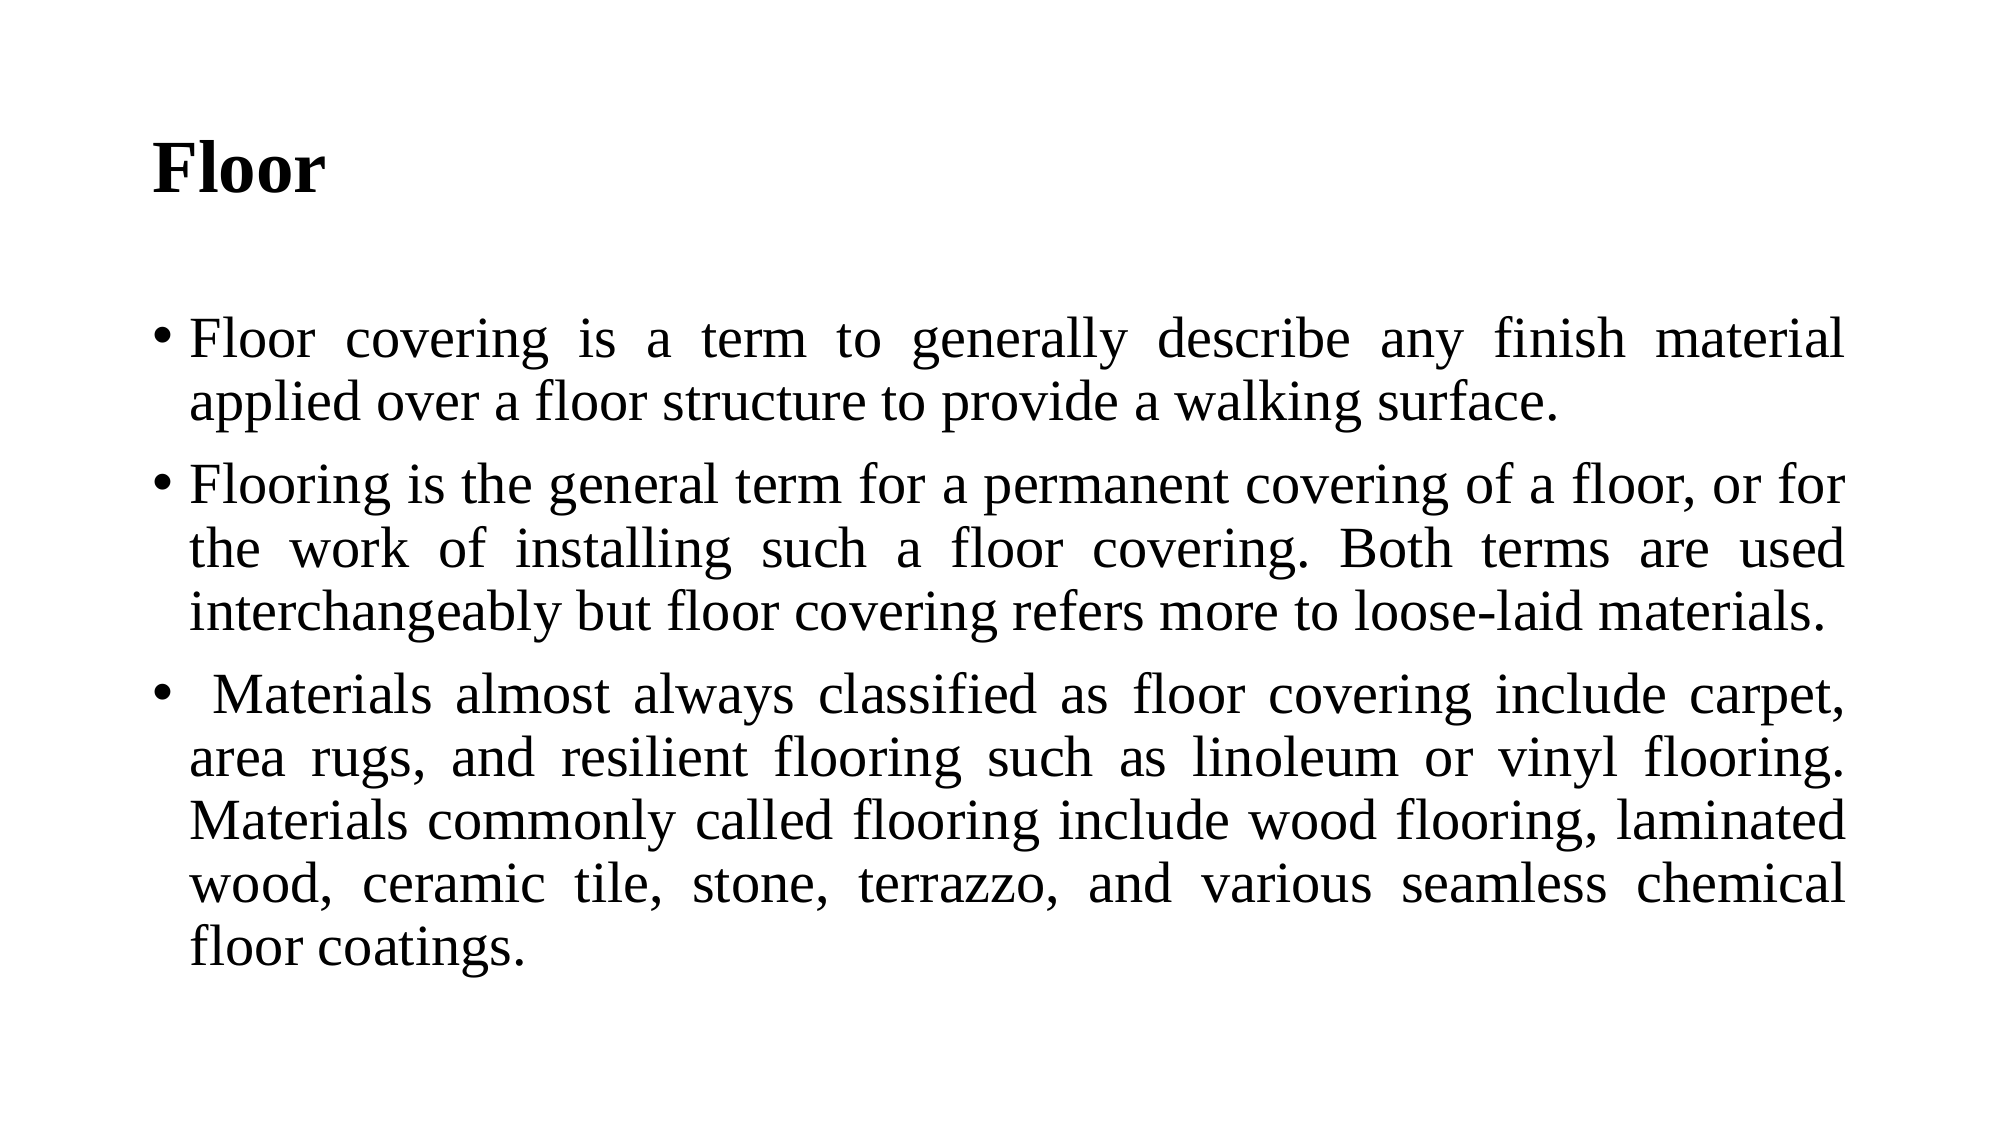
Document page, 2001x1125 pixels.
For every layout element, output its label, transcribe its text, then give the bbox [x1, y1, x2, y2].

list Floor covering is a term to generally describe any finish material applied over a floor structure to provide a walking surface. Flooring is the general term for a permanent covering of a floor, or for the work of installing such a floor covering. Both terms are used interchangeably but floor covering refers more to loose-laid materials. Materials almost always classified as floor covering include carpet, area rugs, and resilient flooring such as linoleum or vinyl flooring. Materials commonly called flooring include wood flooring, laminated wood, ceramic tile, stone, terrazzo, and various seamless chemical floor coatings. [137, 299, 1863, 1014]
title Floor [137, 59, 1863, 278]
